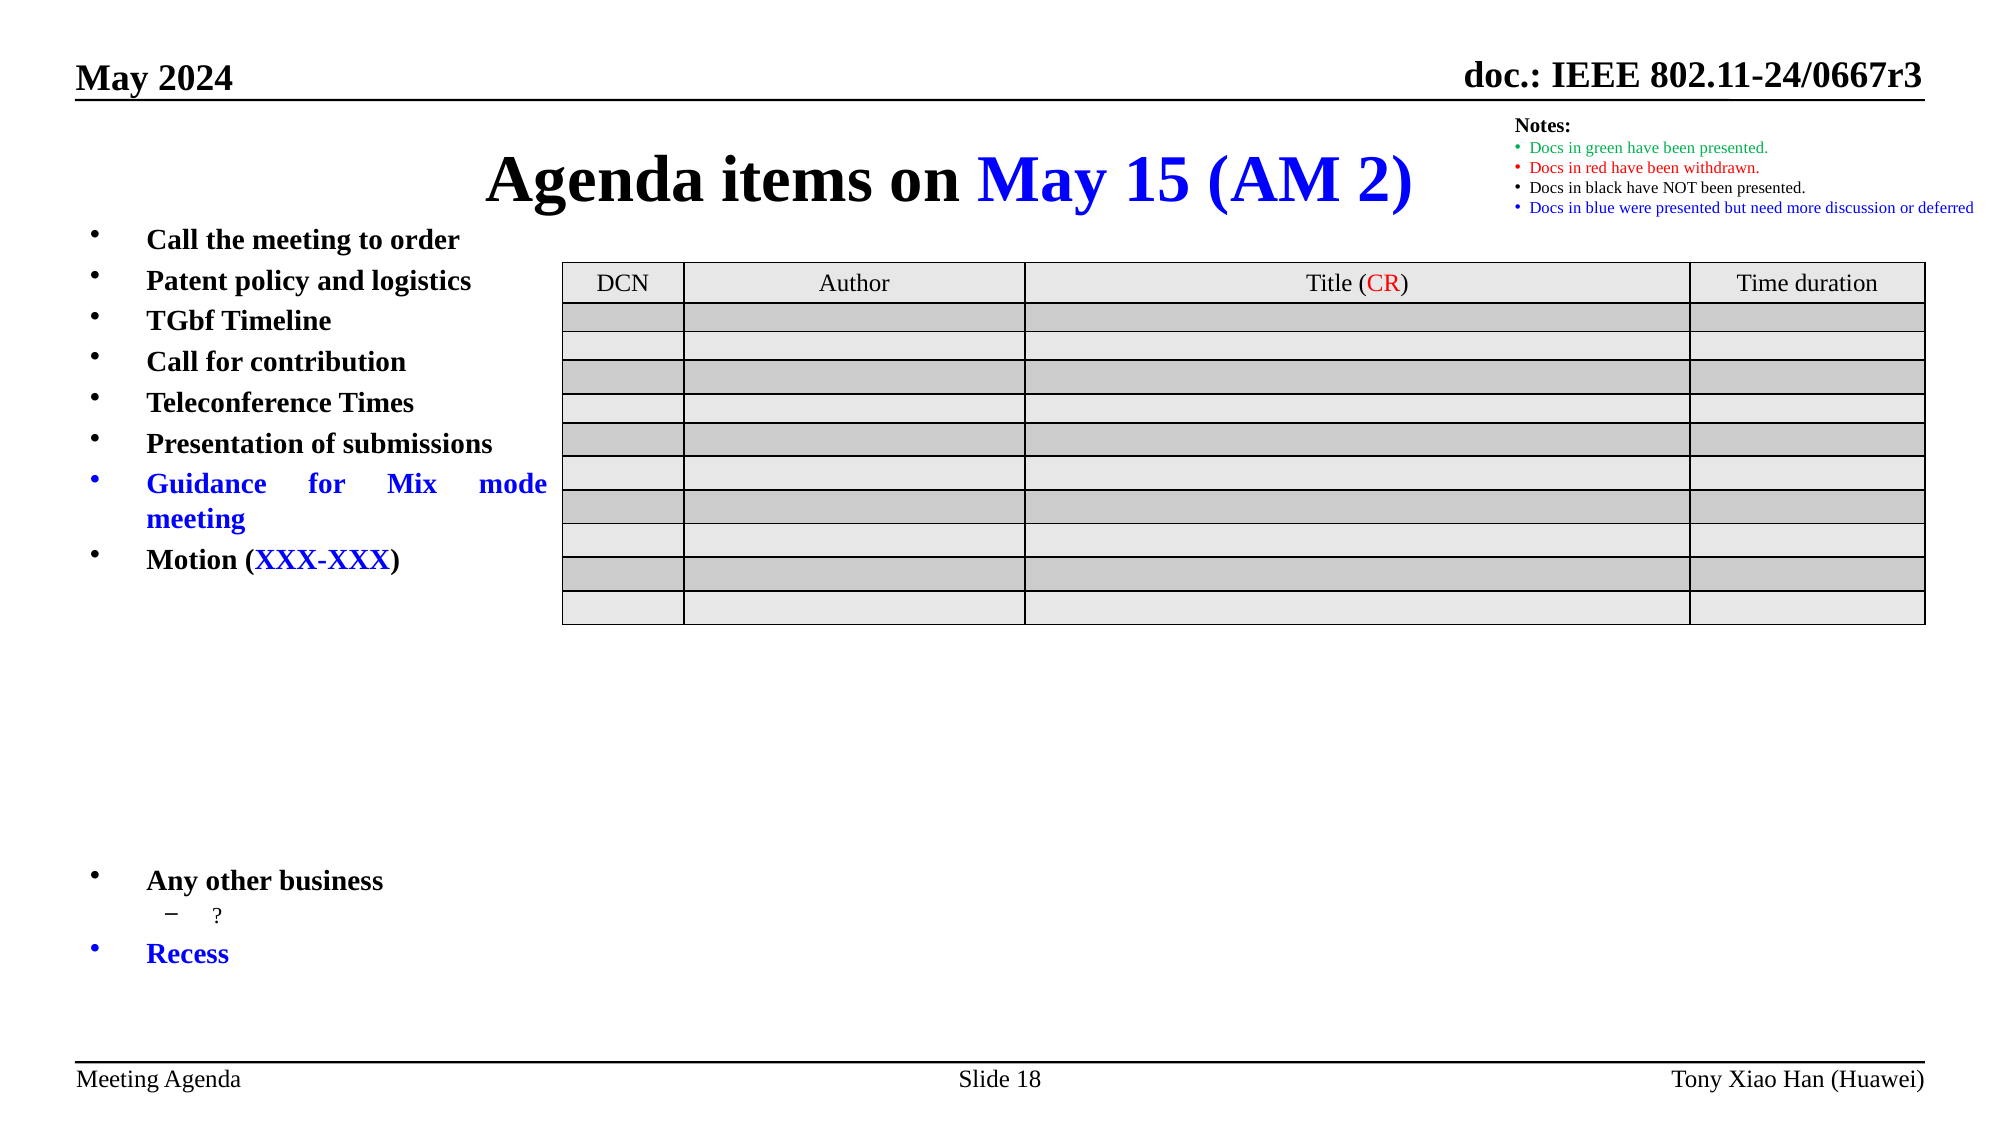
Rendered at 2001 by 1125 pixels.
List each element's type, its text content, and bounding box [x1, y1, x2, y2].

table_cell [563, 491, 683, 523]
table_cell [563, 395, 683, 422]
table_header Title (CR) [1026, 263, 1689, 302]
table_cell [1691, 558, 1924, 590]
table_cell [1026, 491, 1689, 523]
table_cell [1691, 457, 1924, 489]
table_cell [1026, 395, 1689, 422]
table_cell [1026, 524, 1689, 556]
table_cell [563, 558, 683, 590]
table_cell [1691, 361, 1924, 393]
table_cell [685, 524, 1024, 556]
table_cell [685, 592, 1024, 624]
table_cell [685, 491, 1024, 523]
table_cell [563, 457, 683, 489]
table_cell [1691, 332, 1924, 359]
table_cell [563, 424, 683, 455]
text_box Notes: Docs in green have been presented. Docs in red have been withdrawn. Docs in black have NOT been presented. Docs in blue were presented but need more discussion or deferred [1500, 104, 2000, 246]
text_box Agenda items on May 15 (AM 2) [262, 87, 1638, 262]
table_header Author [685, 263, 1024, 302]
table_cell [1026, 457, 1689, 489]
table_cell [1691, 592, 1924, 624]
table_cell [1691, 304, 1924, 331]
table_cell [1026, 332, 1689, 359]
table_cell [563, 304, 683, 331]
table_cell [1026, 424, 1689, 455]
table_cell [685, 304, 1024, 331]
table_cell [1691, 395, 1924, 422]
table_cell [563, 524, 683, 556]
table_cell [685, 395, 1024, 422]
table_cell [1026, 592, 1689, 624]
table_header DCN [563, 263, 683, 302]
table_cell [685, 457, 1024, 489]
table_cell [1691, 524, 1924, 556]
table_cell [685, 558, 1024, 590]
table_cell [1691, 491, 1924, 523]
table_cell [685, 361, 1024, 393]
table_cell [563, 332, 683, 359]
table_header Time duration [1691, 263, 1924, 302]
table_cell [1026, 361, 1689, 393]
table_cell [1691, 424, 1924, 455]
table_cell [685, 424, 1024, 455]
table_cell [1026, 558, 1689, 590]
table_cell [563, 592, 683, 624]
table_cell [685, 332, 1024, 359]
text_box Call the meeting to order Patent policy and logistics TGbf Timeline Call for contribution Teleconference Times Presentation of submissions Guidance for Mix mode meeting Motion (XXX-XXX) Any other business ? Recess [75, 212, 563, 1058]
table_cell [563, 361, 683, 393]
table_cell [1026, 304, 1689, 331]
